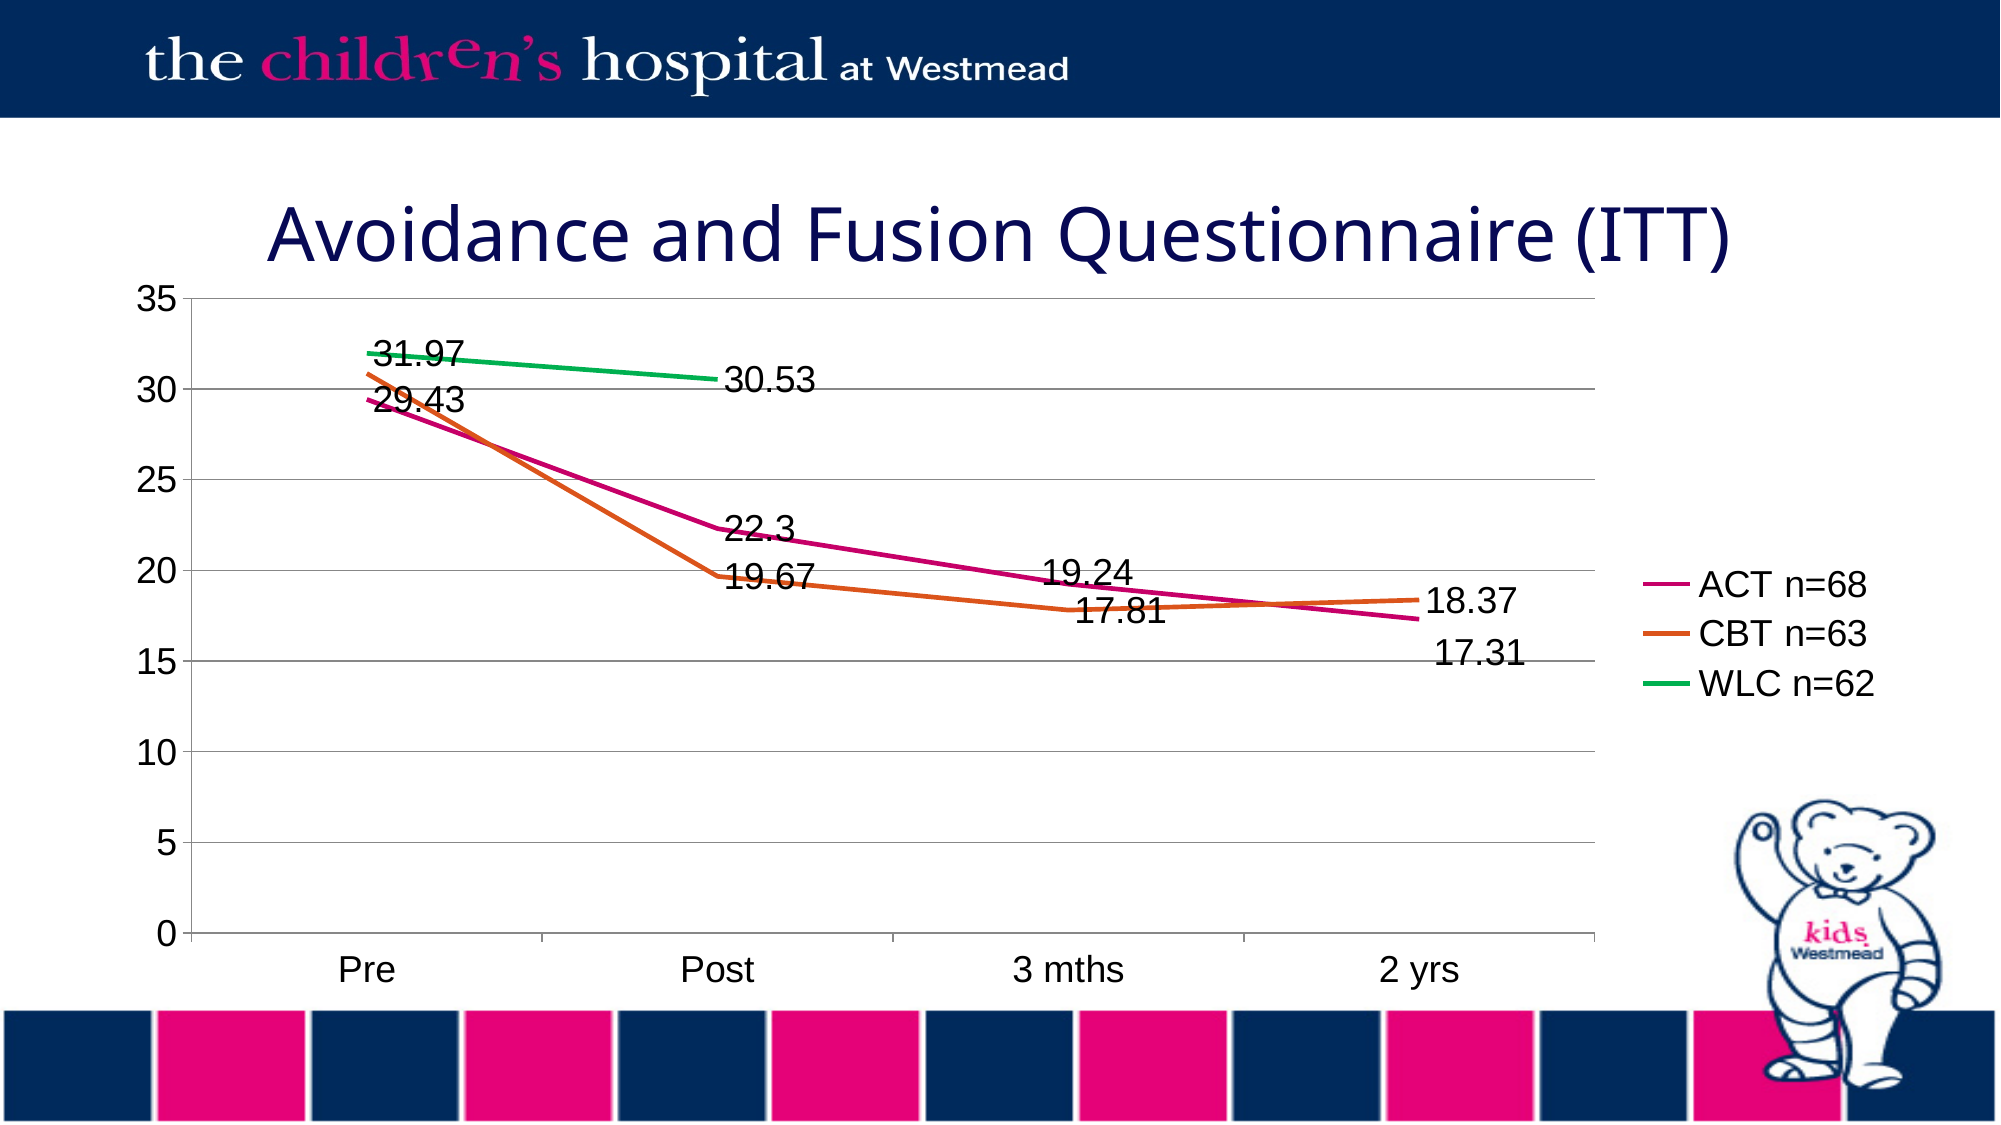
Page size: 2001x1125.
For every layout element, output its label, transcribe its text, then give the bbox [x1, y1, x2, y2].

picture [0, 794, 2000, 1125]
picture [0, 0, 2000, 118]
chart [99, 262, 1901, 1006]
title Avoidance and Fusion Questionnaire (ITT) [150, 137, 1850, 258]
